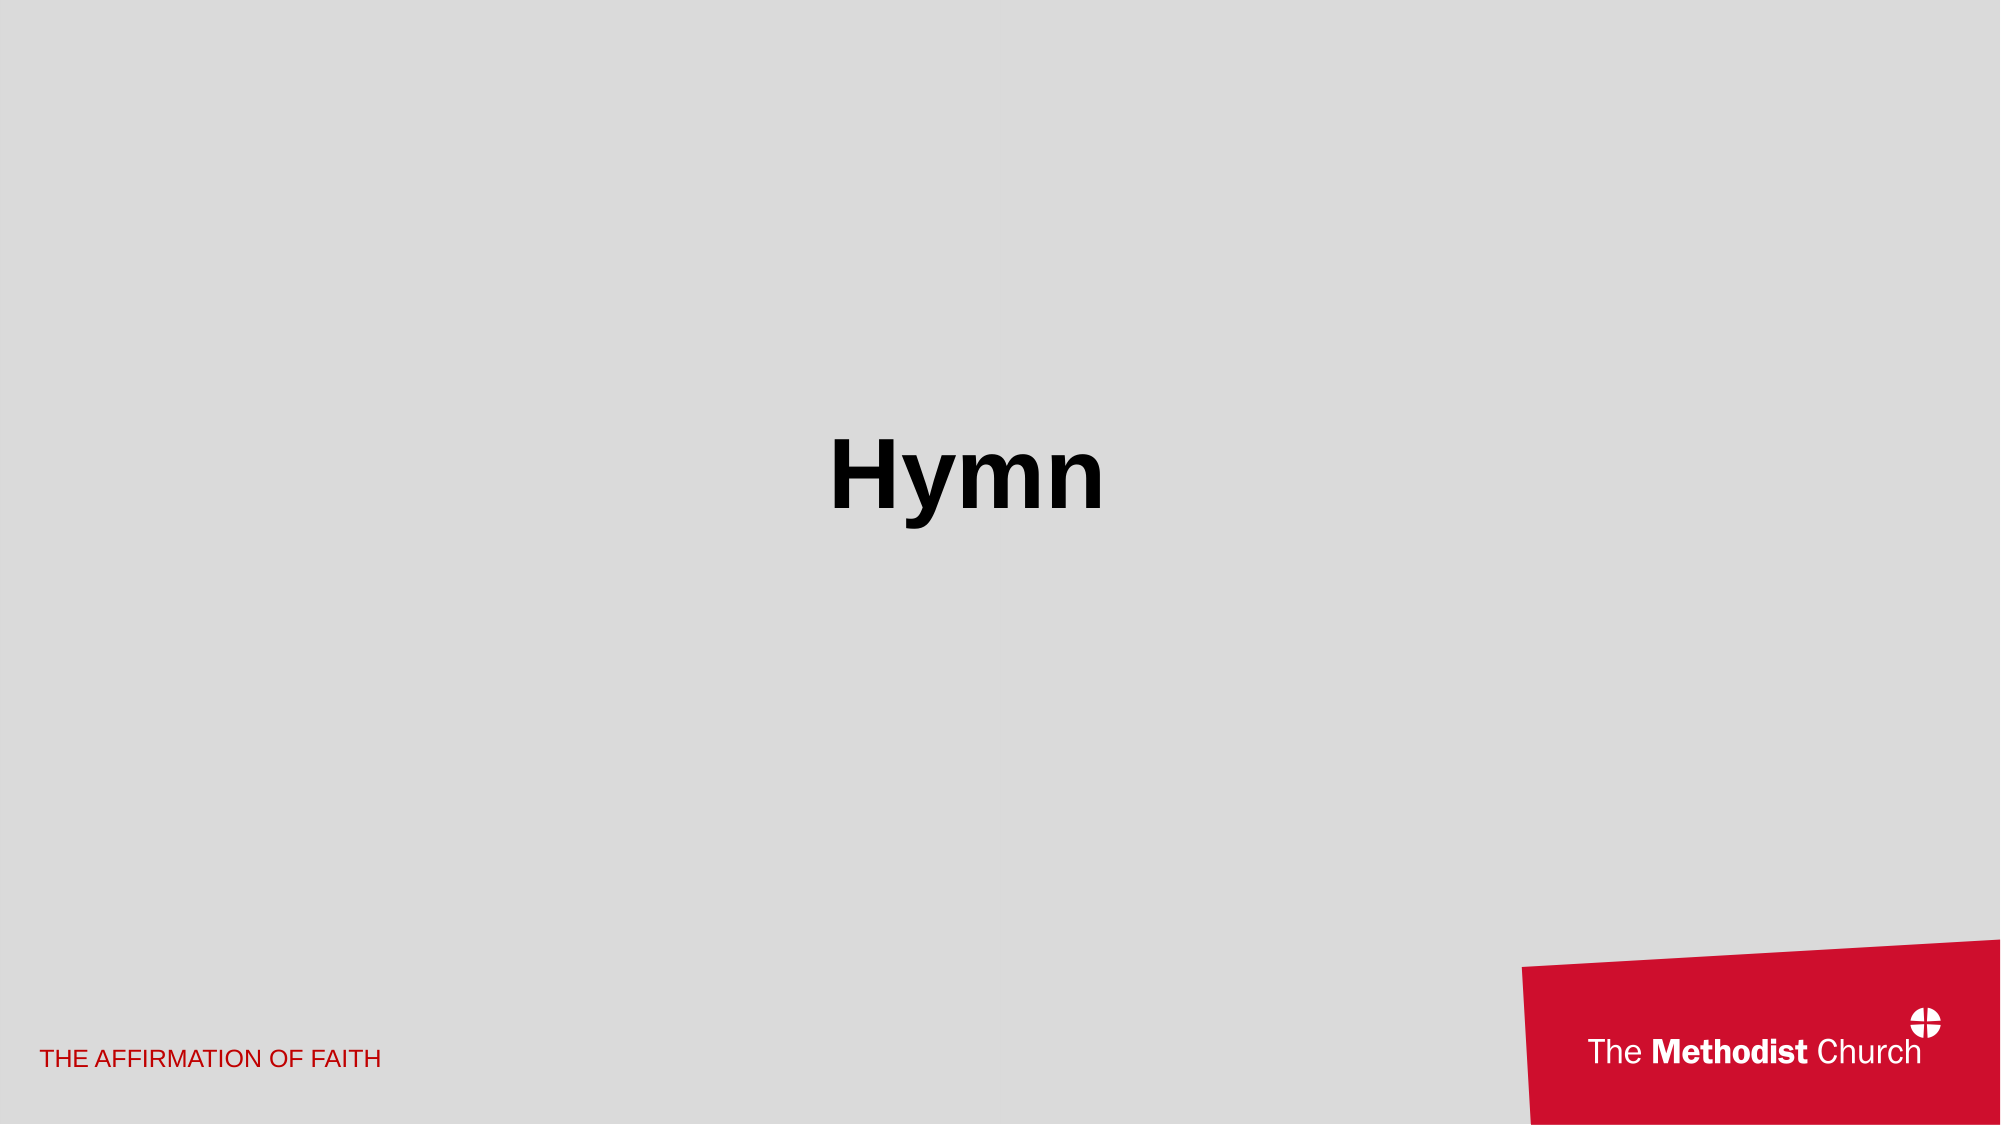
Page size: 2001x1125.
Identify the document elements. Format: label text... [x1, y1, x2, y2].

text_box Hymn [326, 400, 1609, 536]
picture [0, 0, 2001, 1125]
